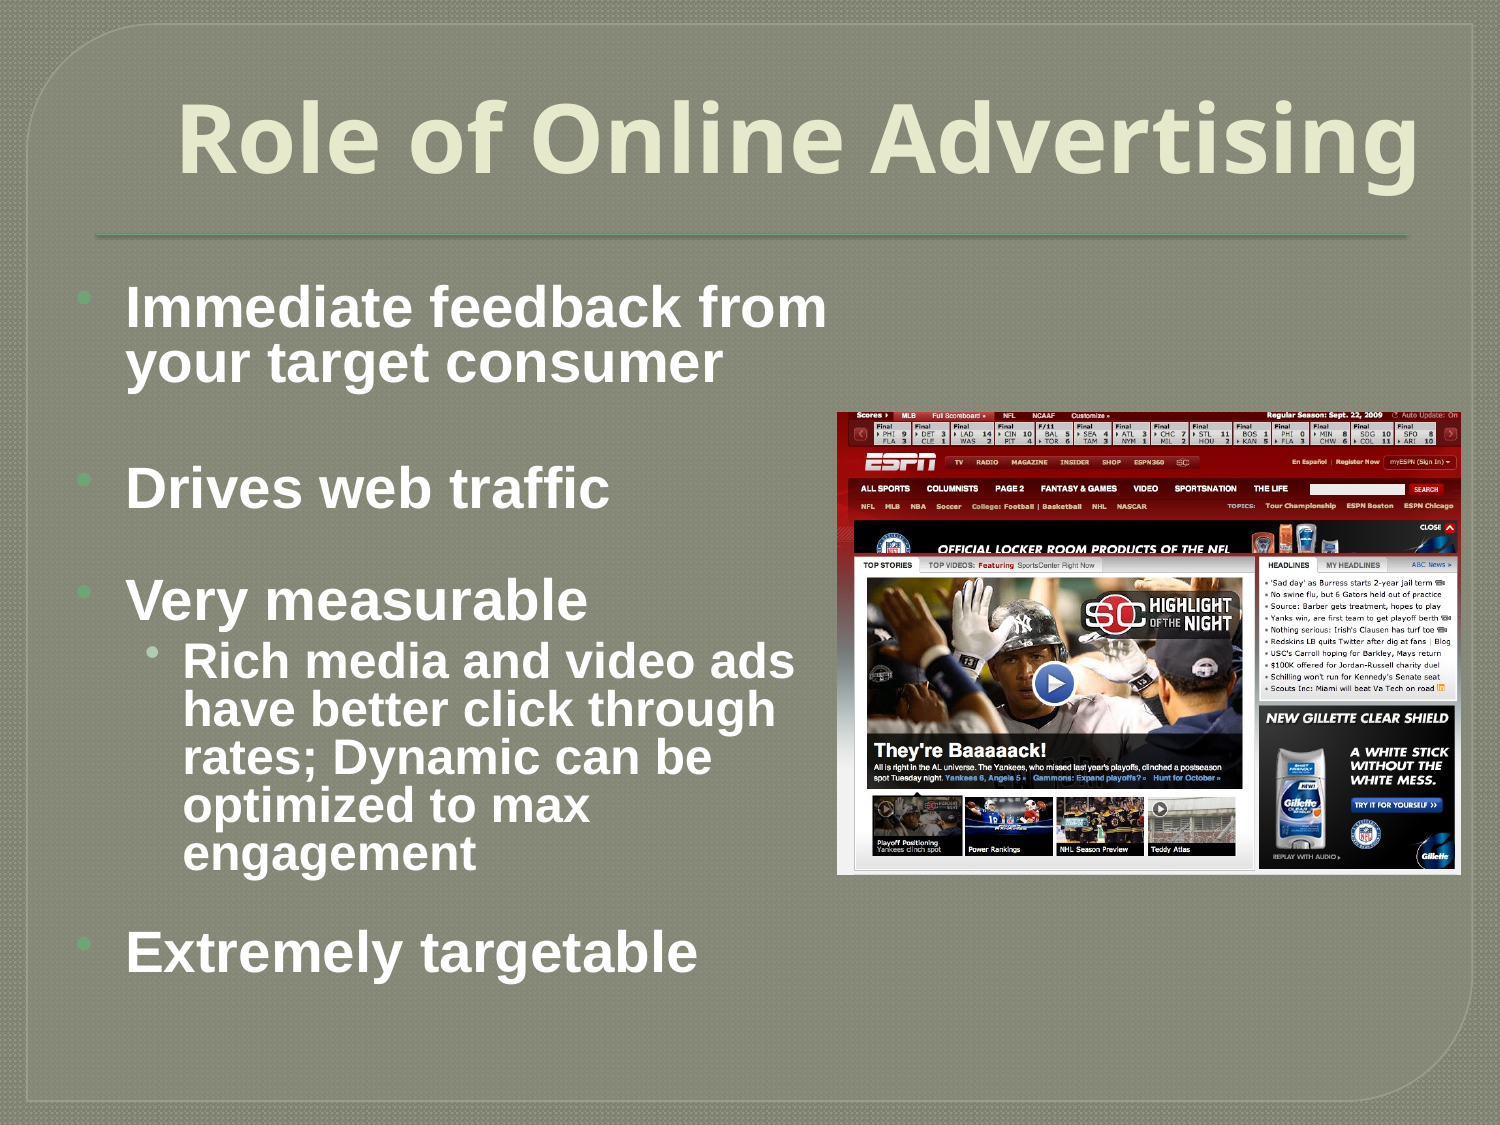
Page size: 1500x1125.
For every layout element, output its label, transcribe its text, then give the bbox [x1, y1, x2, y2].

list Immediate feedback from your target consumer Drives web traffic Very measurable Rich media and video ads have better click through rates; Dynamic can be optimized to max engagement Extremely targetable [62, 275, 850, 1046]
title Role of Online Advertising [100, 37, 1438, 200]
picture [837, 412, 1462, 876]
